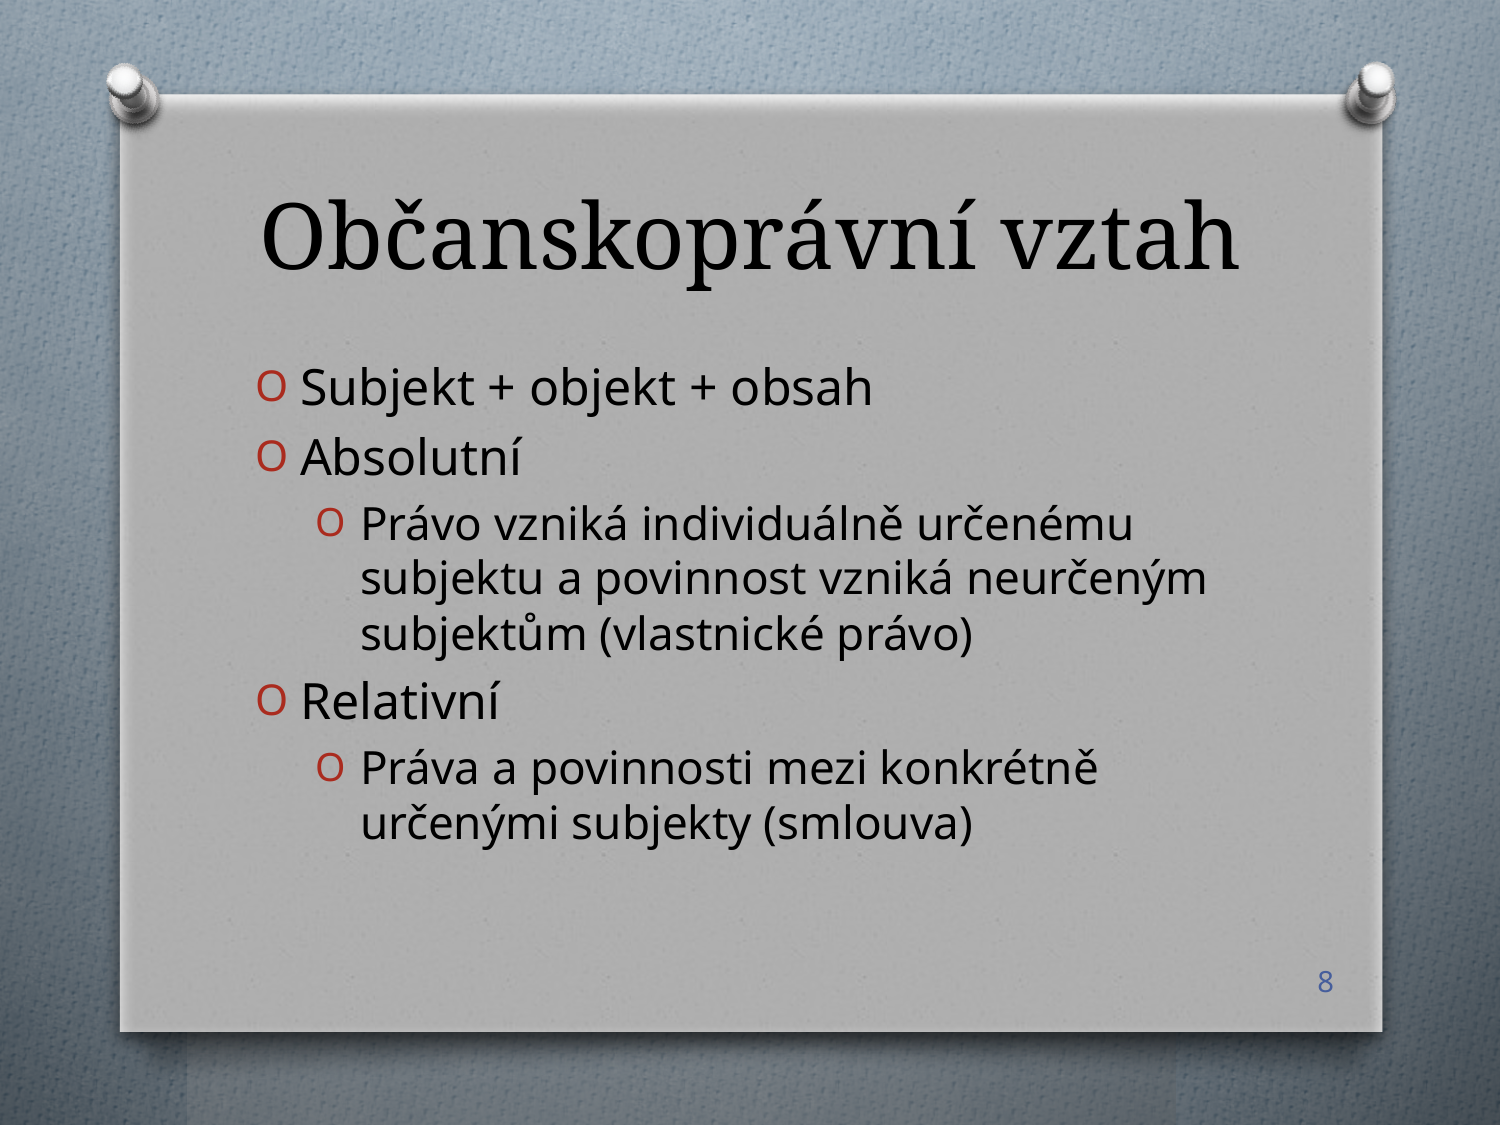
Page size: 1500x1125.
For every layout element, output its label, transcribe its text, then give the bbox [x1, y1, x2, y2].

slide_number 8 [1258, 952, 1350, 1013]
picture [1317, 35, 1439, 156]
title Občanskoprávní vztah [179, 134, 1323, 332]
picture [75, 29, 198, 153]
list Subjekt + objekt + obsah Absolutní Právo vzniká individuálně určenému subjektu a povinnost vzniká neurčeným subjektům (vlastnické právo) Relativní Práva a povinnosti mezi konkrétně určenými subjekty (smlouva) [240, 347, 1257, 939]
